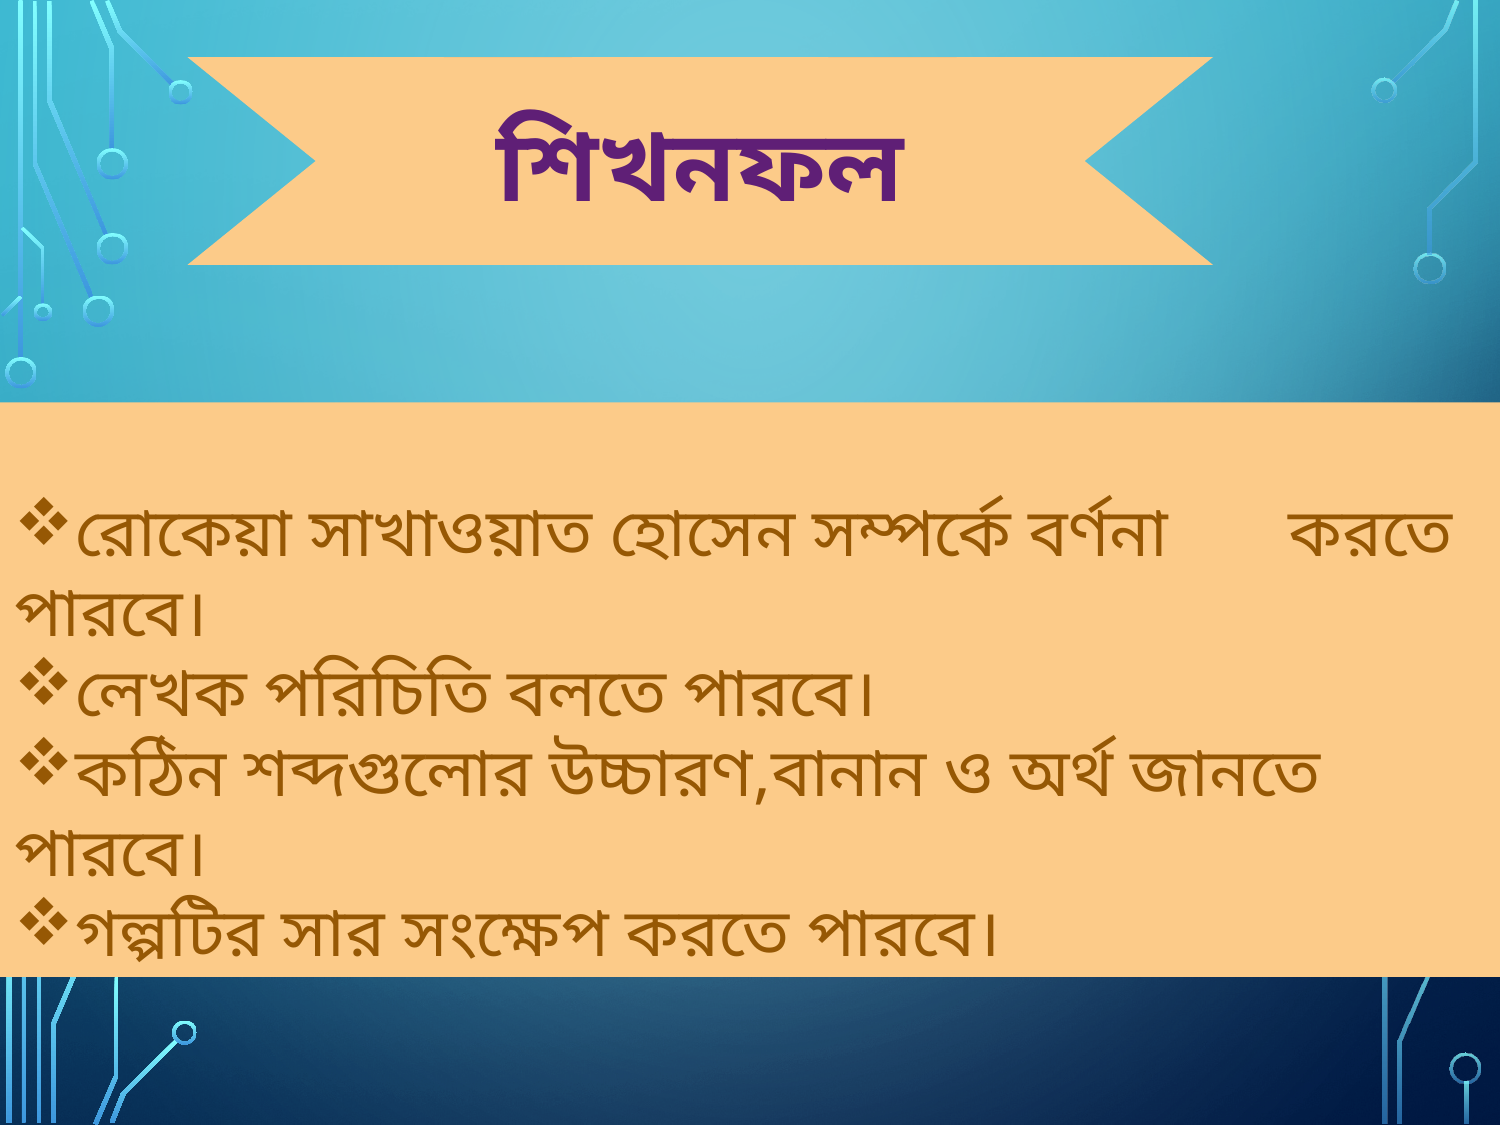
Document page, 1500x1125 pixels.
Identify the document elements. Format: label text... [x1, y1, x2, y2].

text_box শিখনফল [186, 55, 1215, 267]
text_box রোকেয়া সাখাওয়াত হোসেন সম্পর্কে বর্ণনা করতে পারবে। লেখক পরিচিতি বলতে পারবে। কঠিন শব্দগুলোর উচ্চারণ,বানান ও অর্থ জানতে পারবে। গল্পটির সার সংক্ষেপ করতে পারবে। [0, 402, 1500, 977]
